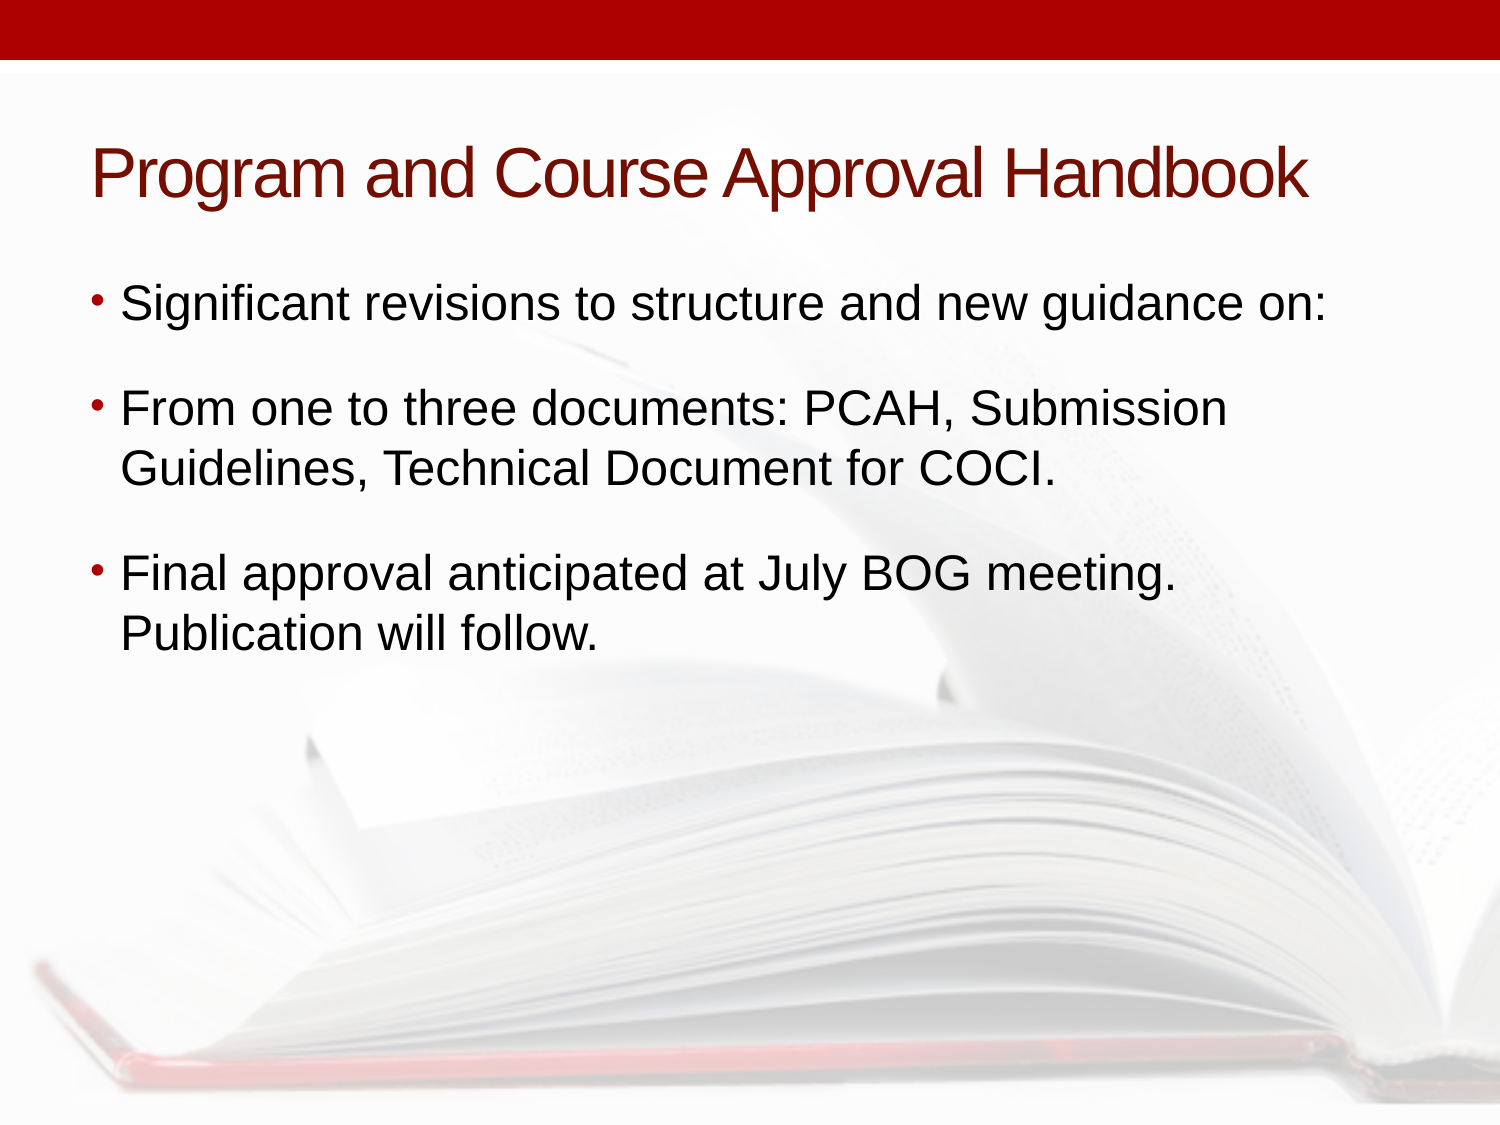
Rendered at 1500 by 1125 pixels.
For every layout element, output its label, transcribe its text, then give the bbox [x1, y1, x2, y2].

list Significant revisions to structure and new guidance on: From one to three documents: PCAH, Submission Guidelines, Technical Document for COCI. Final approval anticipated at July BOG meeting. Publication will follow. [75, 262, 1425, 1063]
title Program and Course Approval Handbook [75, 87, 1425, 250]
